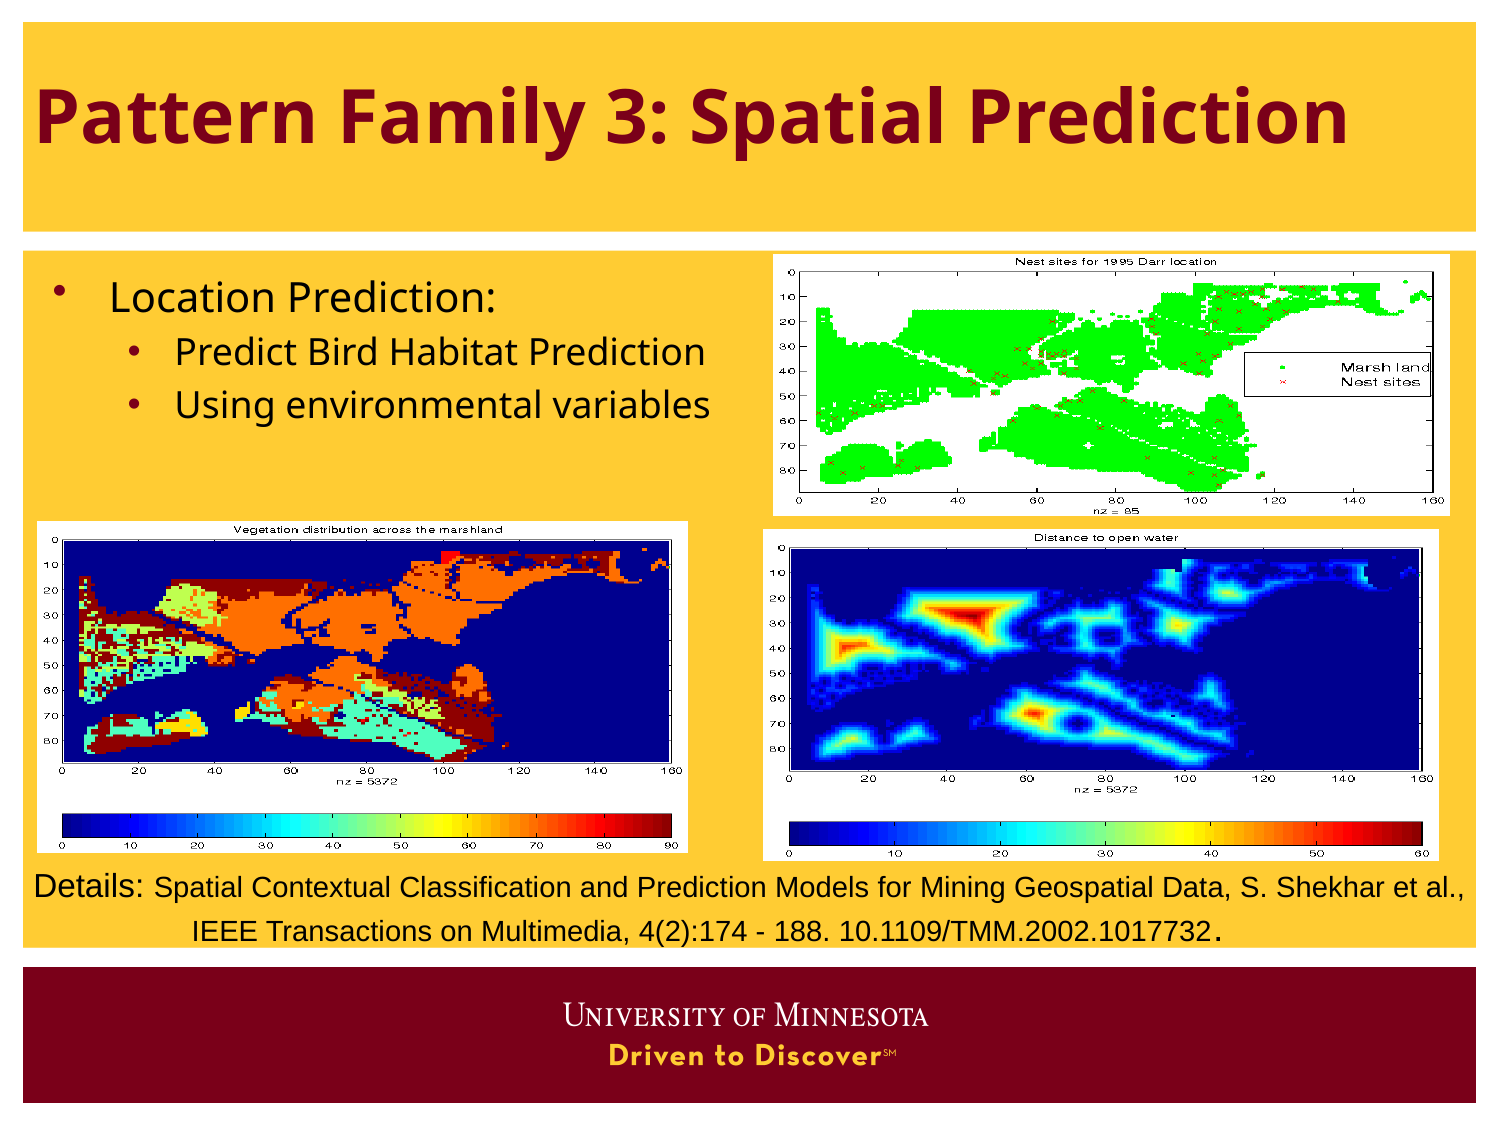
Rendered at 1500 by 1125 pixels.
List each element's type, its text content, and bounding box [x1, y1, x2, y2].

picture [23, 22, 1476, 856]
picture [763, 529, 1440, 861]
list Location Prediction: Predict Bird Habitat Prediction Using environmental variables [37, 263, 1451, 856]
title Pattern Family 3: Spatial Prediction [18, 49, 1473, 178]
text_box Details: Spatial Contextual Classification and Prediction Models for Mining Geospatial Data, S. Shekhar et al., IEEE Transactions on Multimedia, 4(2):174 - 188. 10.1109/TMM.2002.1017732. [18, 856, 1493, 957]
picture [23, 957, 1476, 1103]
